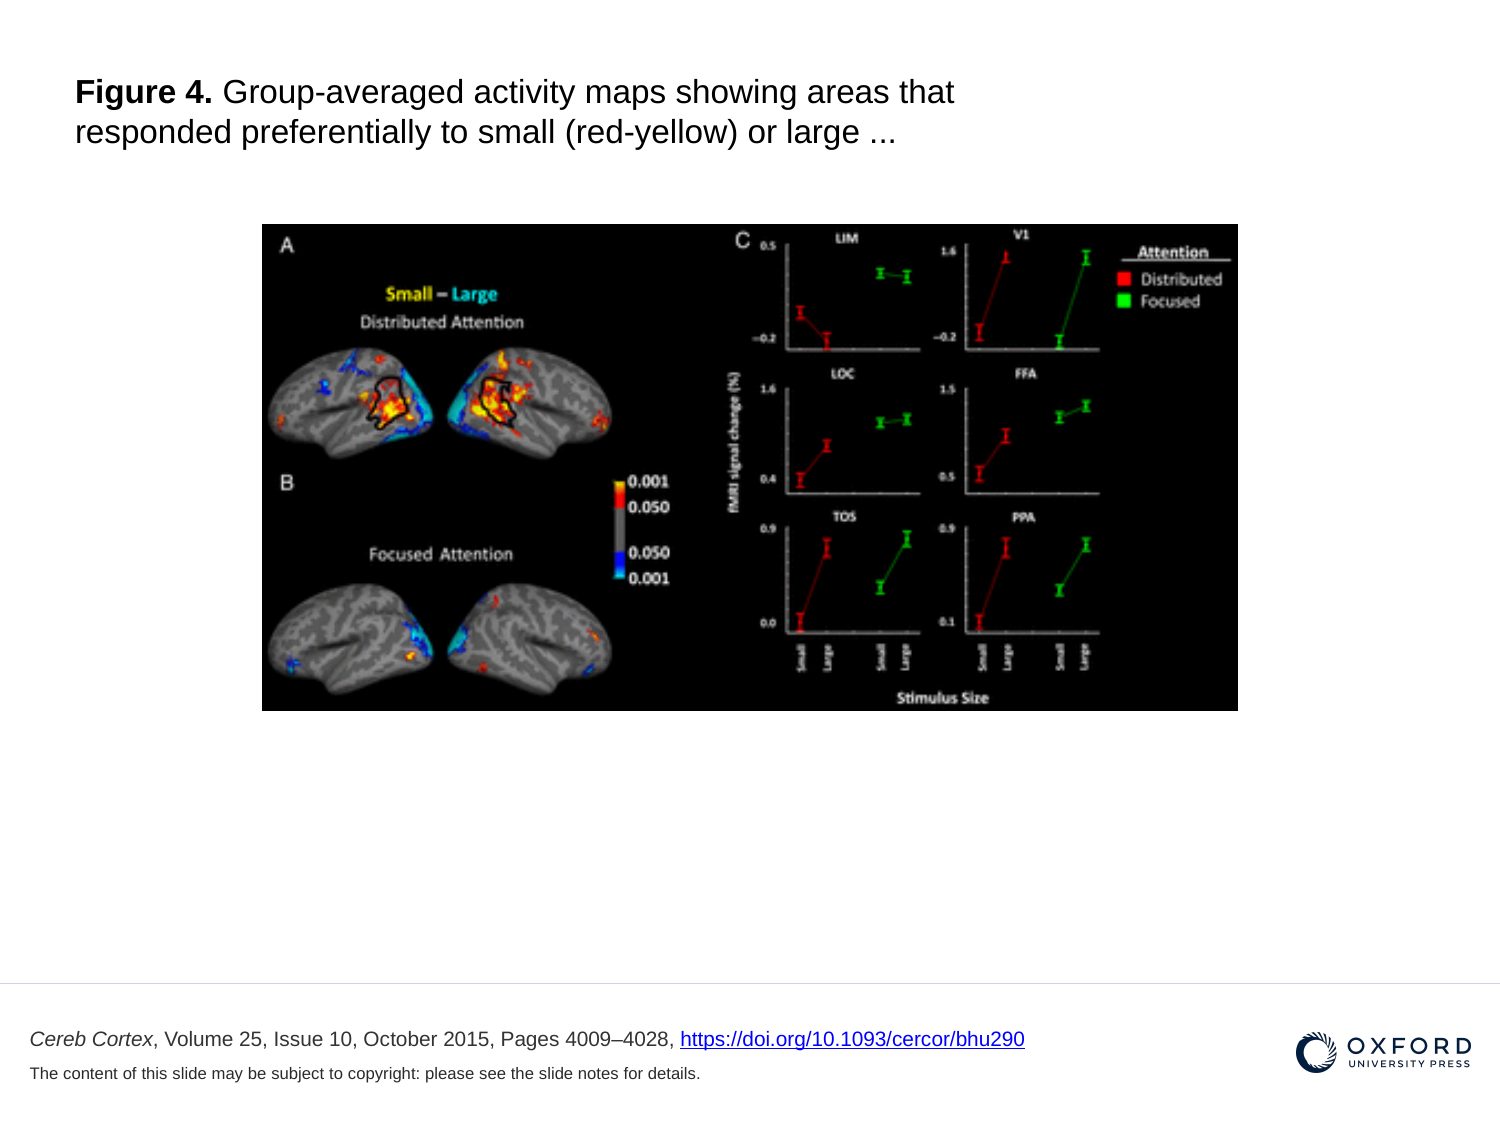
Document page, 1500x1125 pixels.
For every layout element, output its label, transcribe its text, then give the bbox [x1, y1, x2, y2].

picture [1296, 1032, 1471, 1073]
footer Cereb Cortex, Volume 25, Issue 10, October 2015, Pages 4009–4028, https://doi.org/10.1093/cercor/bhu290 The content of this slide may be subject to copyright: please see the slide notes for details. [0, 983, 1260, 1125]
picture [262, 224, 1238, 711]
title Figure 4. Group-averaged activity maps showing areas that responded preferentially to small (red-yellow) or large ... [75, 69, 1078, 171]
